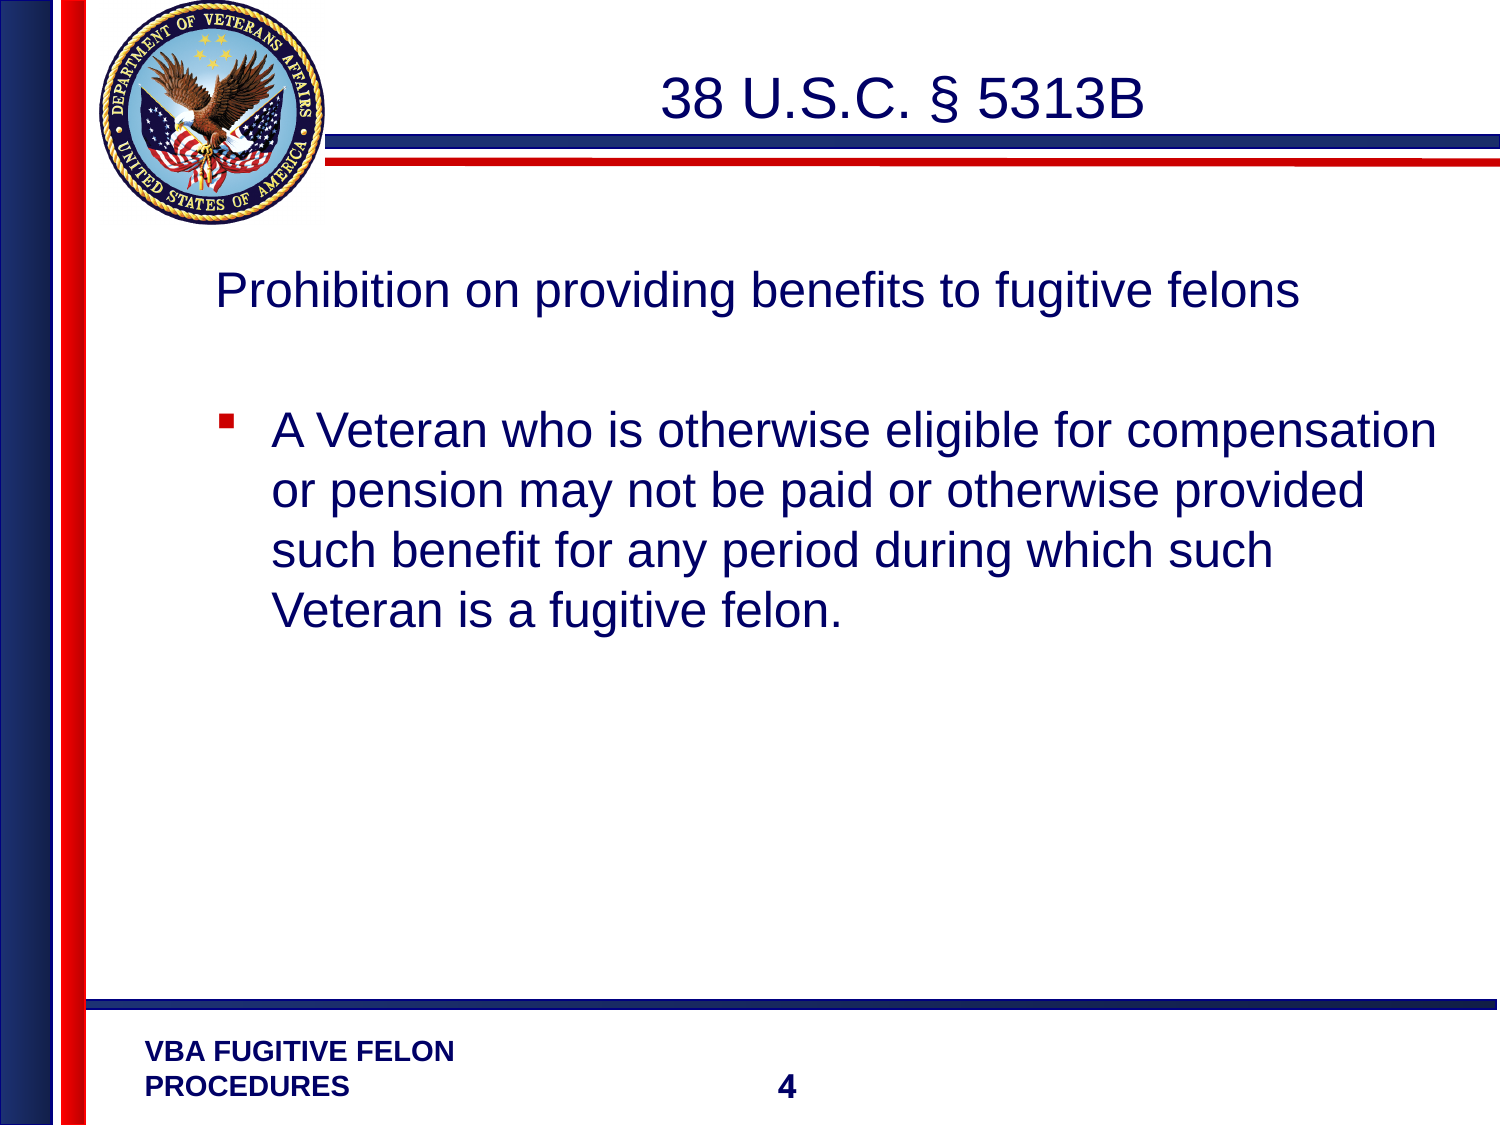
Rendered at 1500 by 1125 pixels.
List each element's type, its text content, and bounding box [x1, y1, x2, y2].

title 38 U.S.C. § 5313B [331, 24, 1476, 138]
slide_number 4 [724, 1049, 851, 1125]
list Prohibition on providing benefits to fugitive felons A Veteran who is otherwise eligible for compensation or pension may not be paid or otherwise provided such benefit for any period during which such Veteran is a fugitive felon. [200, 249, 1454, 950]
